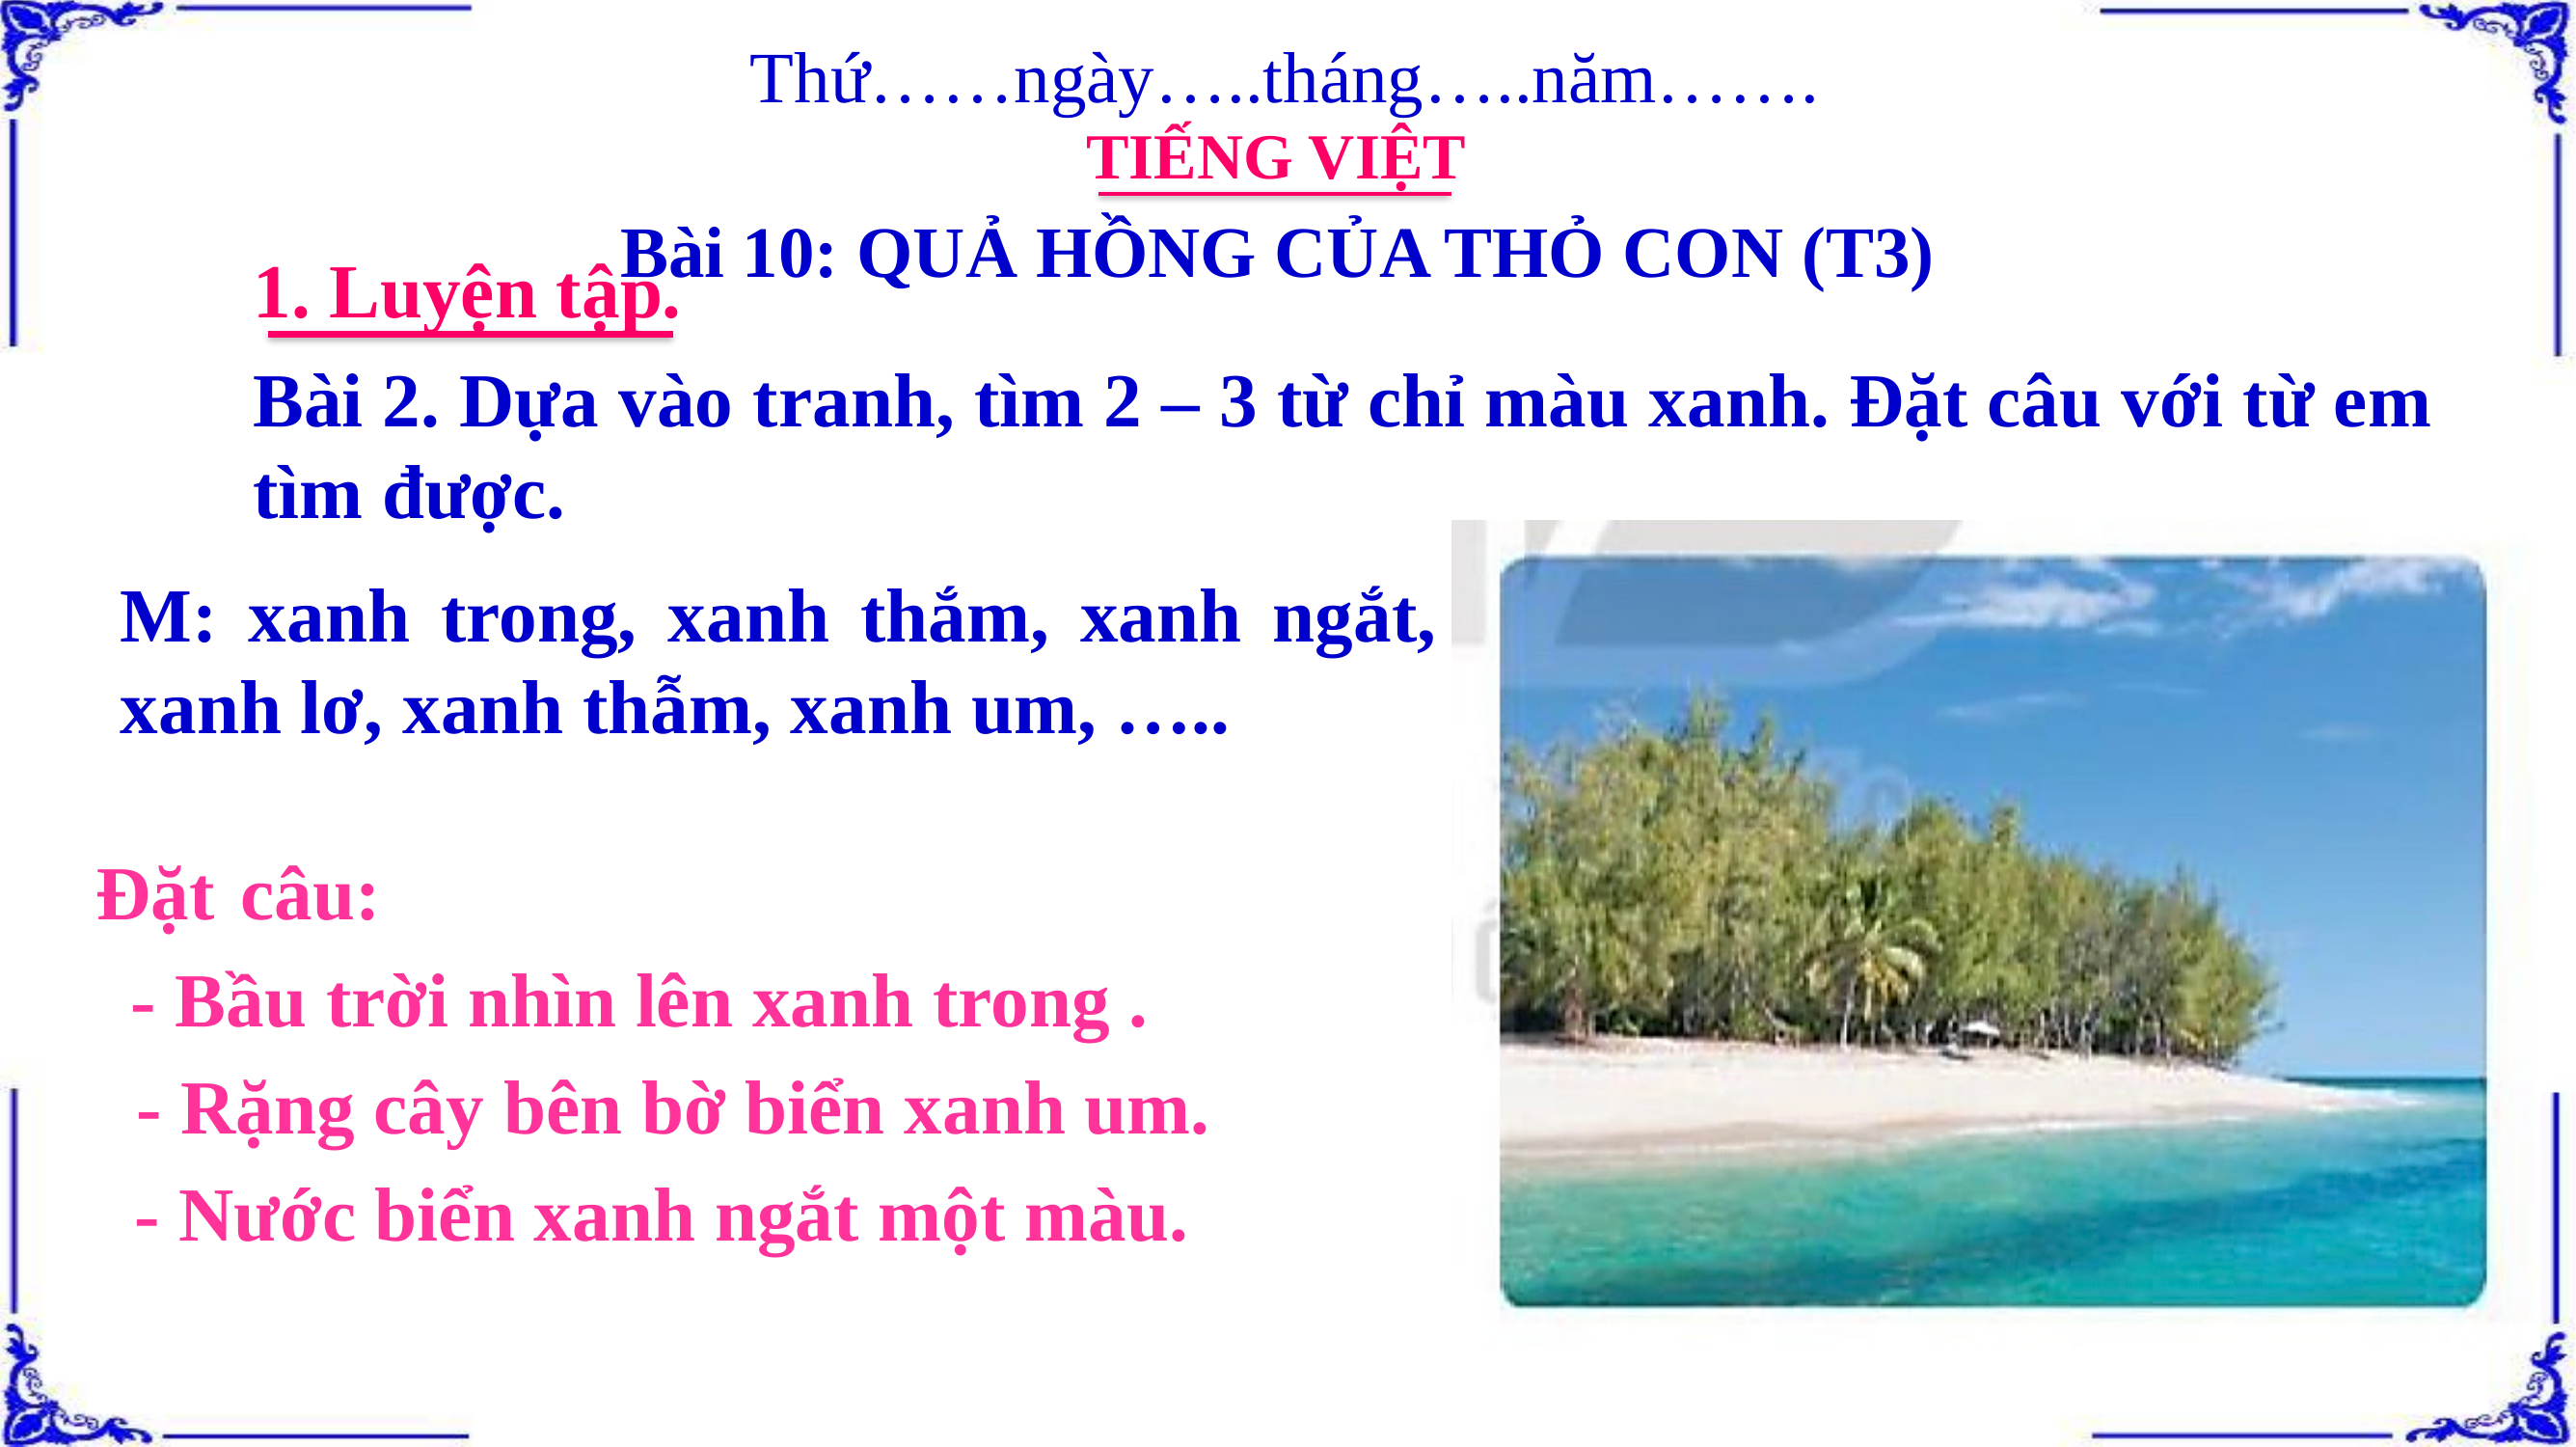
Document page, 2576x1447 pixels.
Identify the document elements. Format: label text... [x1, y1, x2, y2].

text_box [730, 23, 1841, 201]
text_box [238, 233, 903, 342]
text_box Đặt câu: [82, 835, 395, 942]
picture [0, 0, 2576, 1447]
text_box - Bầu trời nhìn lên xanh trong . [117, 942, 1404, 1050]
text_box - Rặng cây bên bờ biển xanh um. [122, 1050, 1263, 1157]
text_box - Nước biển xanh ngắt một màu. [120, 1157, 1242, 1264]
text_box M: xanh trong, xanh thắm, xanh ngắt, xanh lơ, xanh thẫm, xanh um, ….. [106, 558, 1446, 756]
text_box Bài 10: QUẢ HỒNG CỦA THỎ CON (T3) [606, 197, 1950, 299]
text_box Bài 2. Dựa vào tranh, tìm 2 – 3 từ chỉ màu xanh. Đặt câu với từ em tìm được. [238, 342, 2449, 541]
